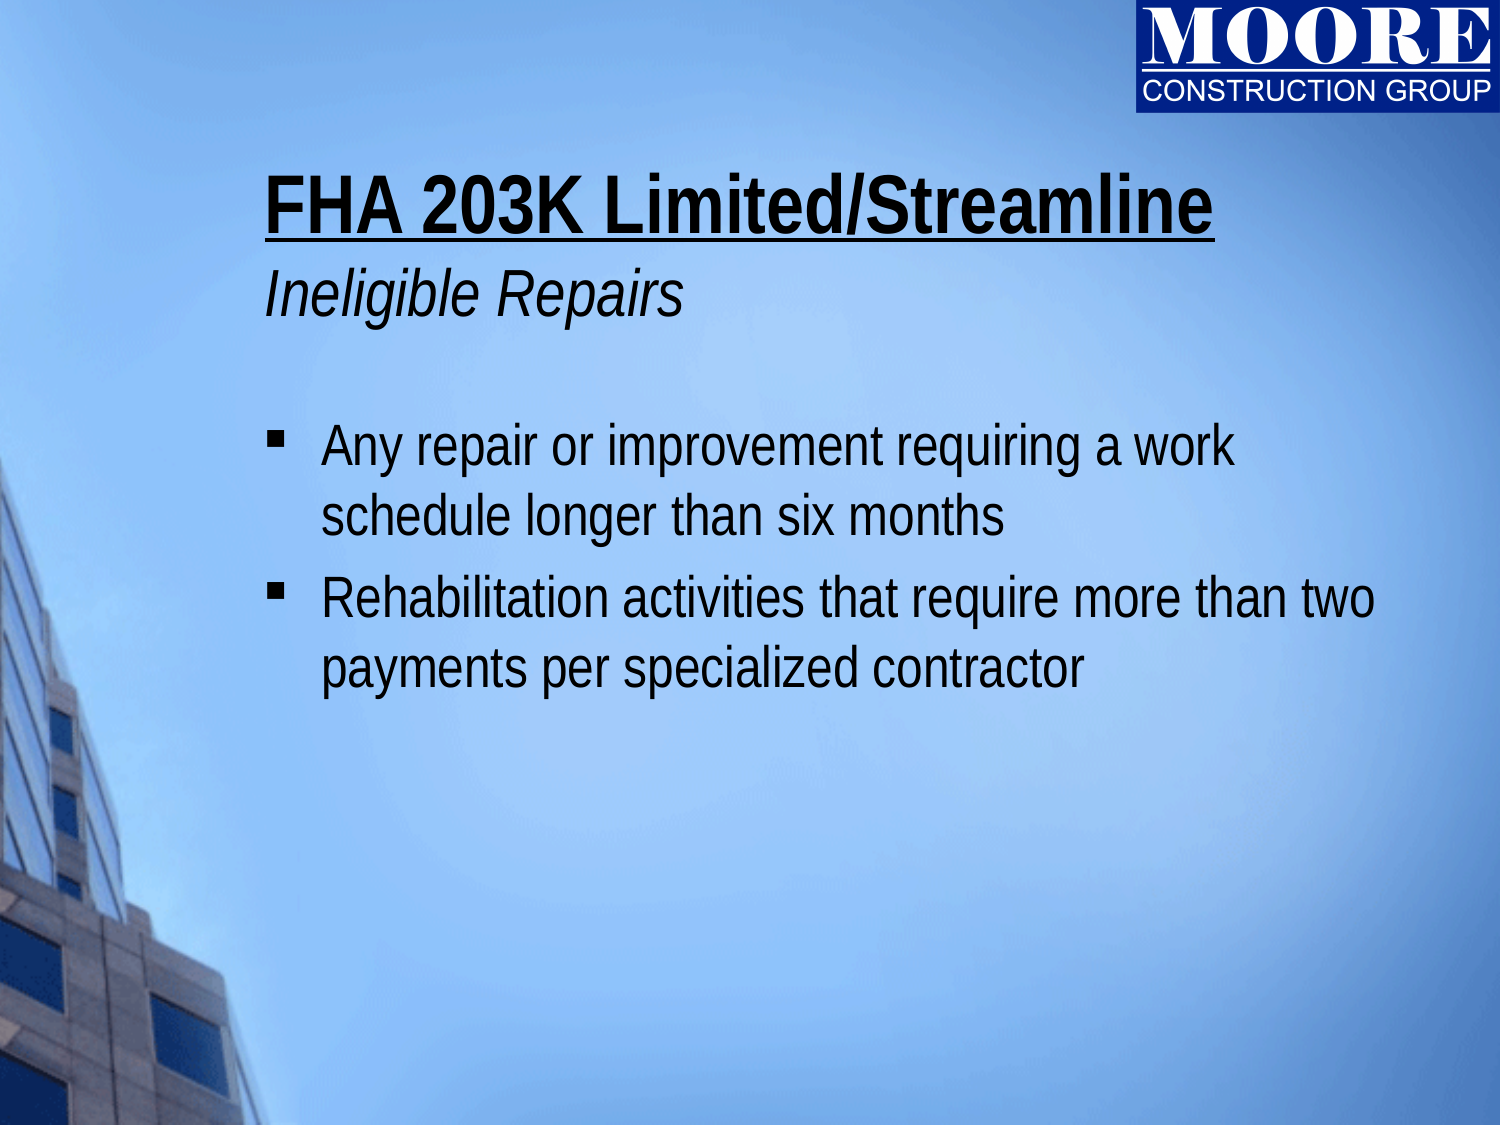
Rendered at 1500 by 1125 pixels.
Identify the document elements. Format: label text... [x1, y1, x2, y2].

picture [0, 0, 1500, 1125]
title FHA 203K Limited/Streamline Ineligible Repairs [249, 112, 1413, 338]
list Any repair or improvement requiring a work schedule longer than six months Rehabilitation activities that require more than two payments per specialized contractor [249, 399, 1413, 1125]
